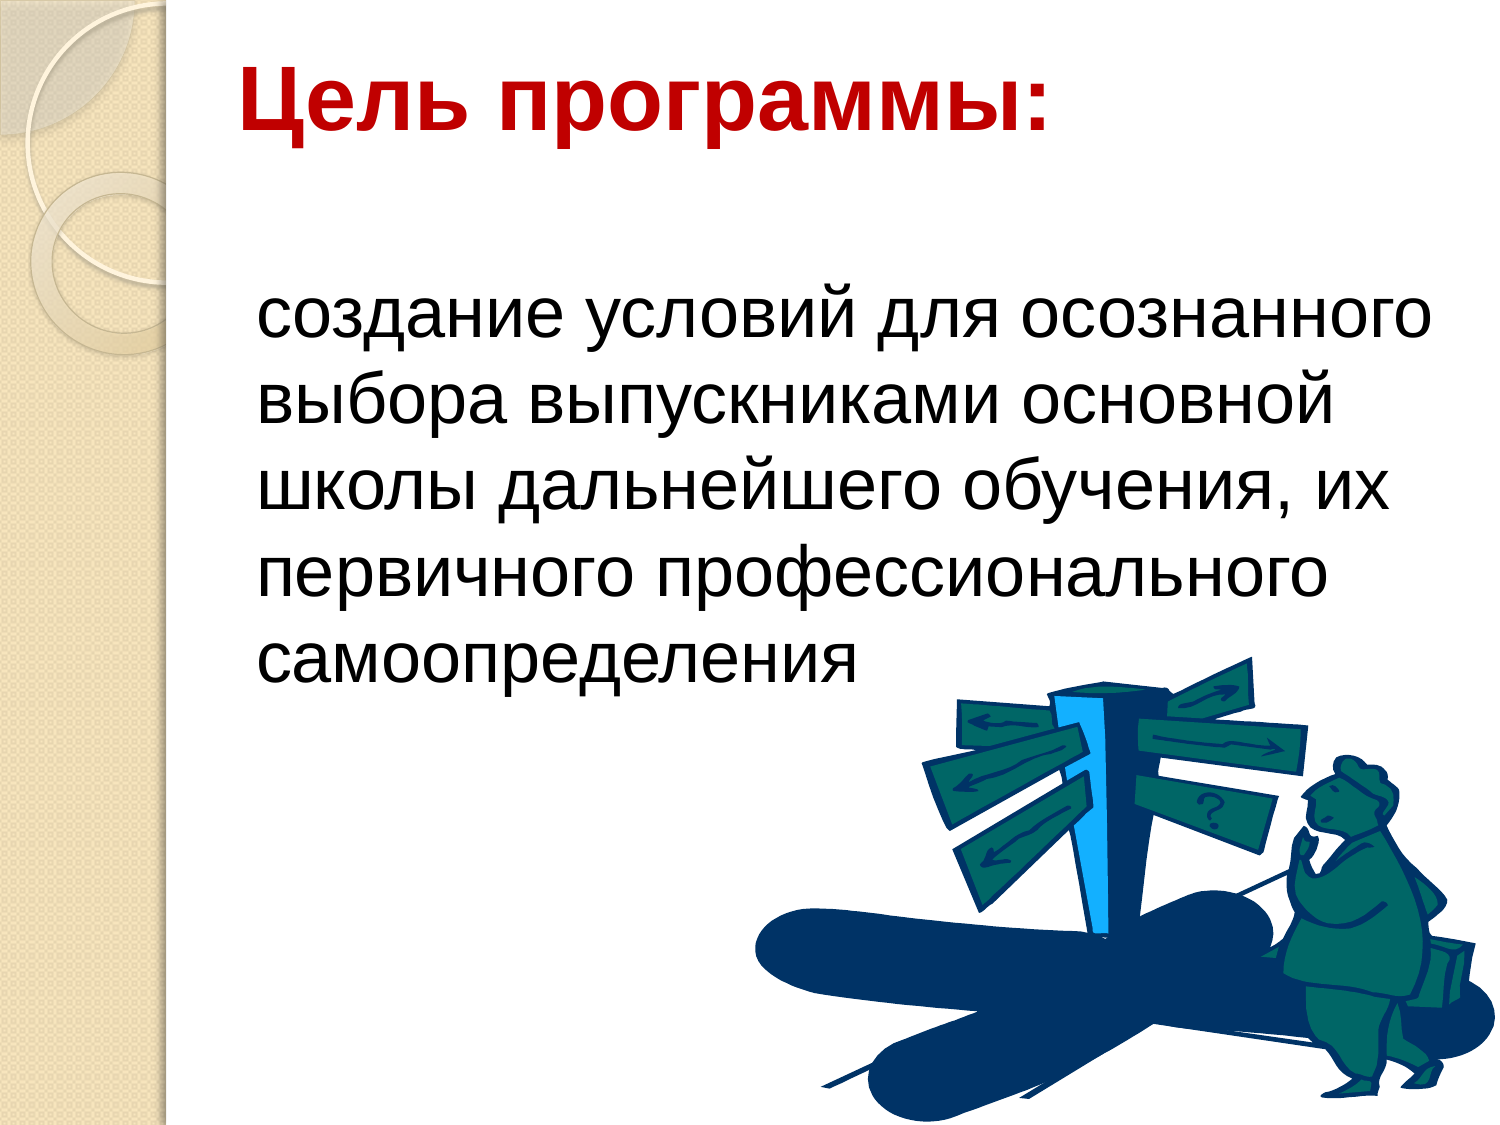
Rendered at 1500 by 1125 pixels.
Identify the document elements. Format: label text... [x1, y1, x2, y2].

title Цель программы: [222, 0, 1453, 188]
picture [753, 656, 1500, 1125]
list создание условий для осознанного выбора выпускниками основной школы дальнейшего обучения, их первичного профессионального самоопределения [222, 257, 1453, 736]
